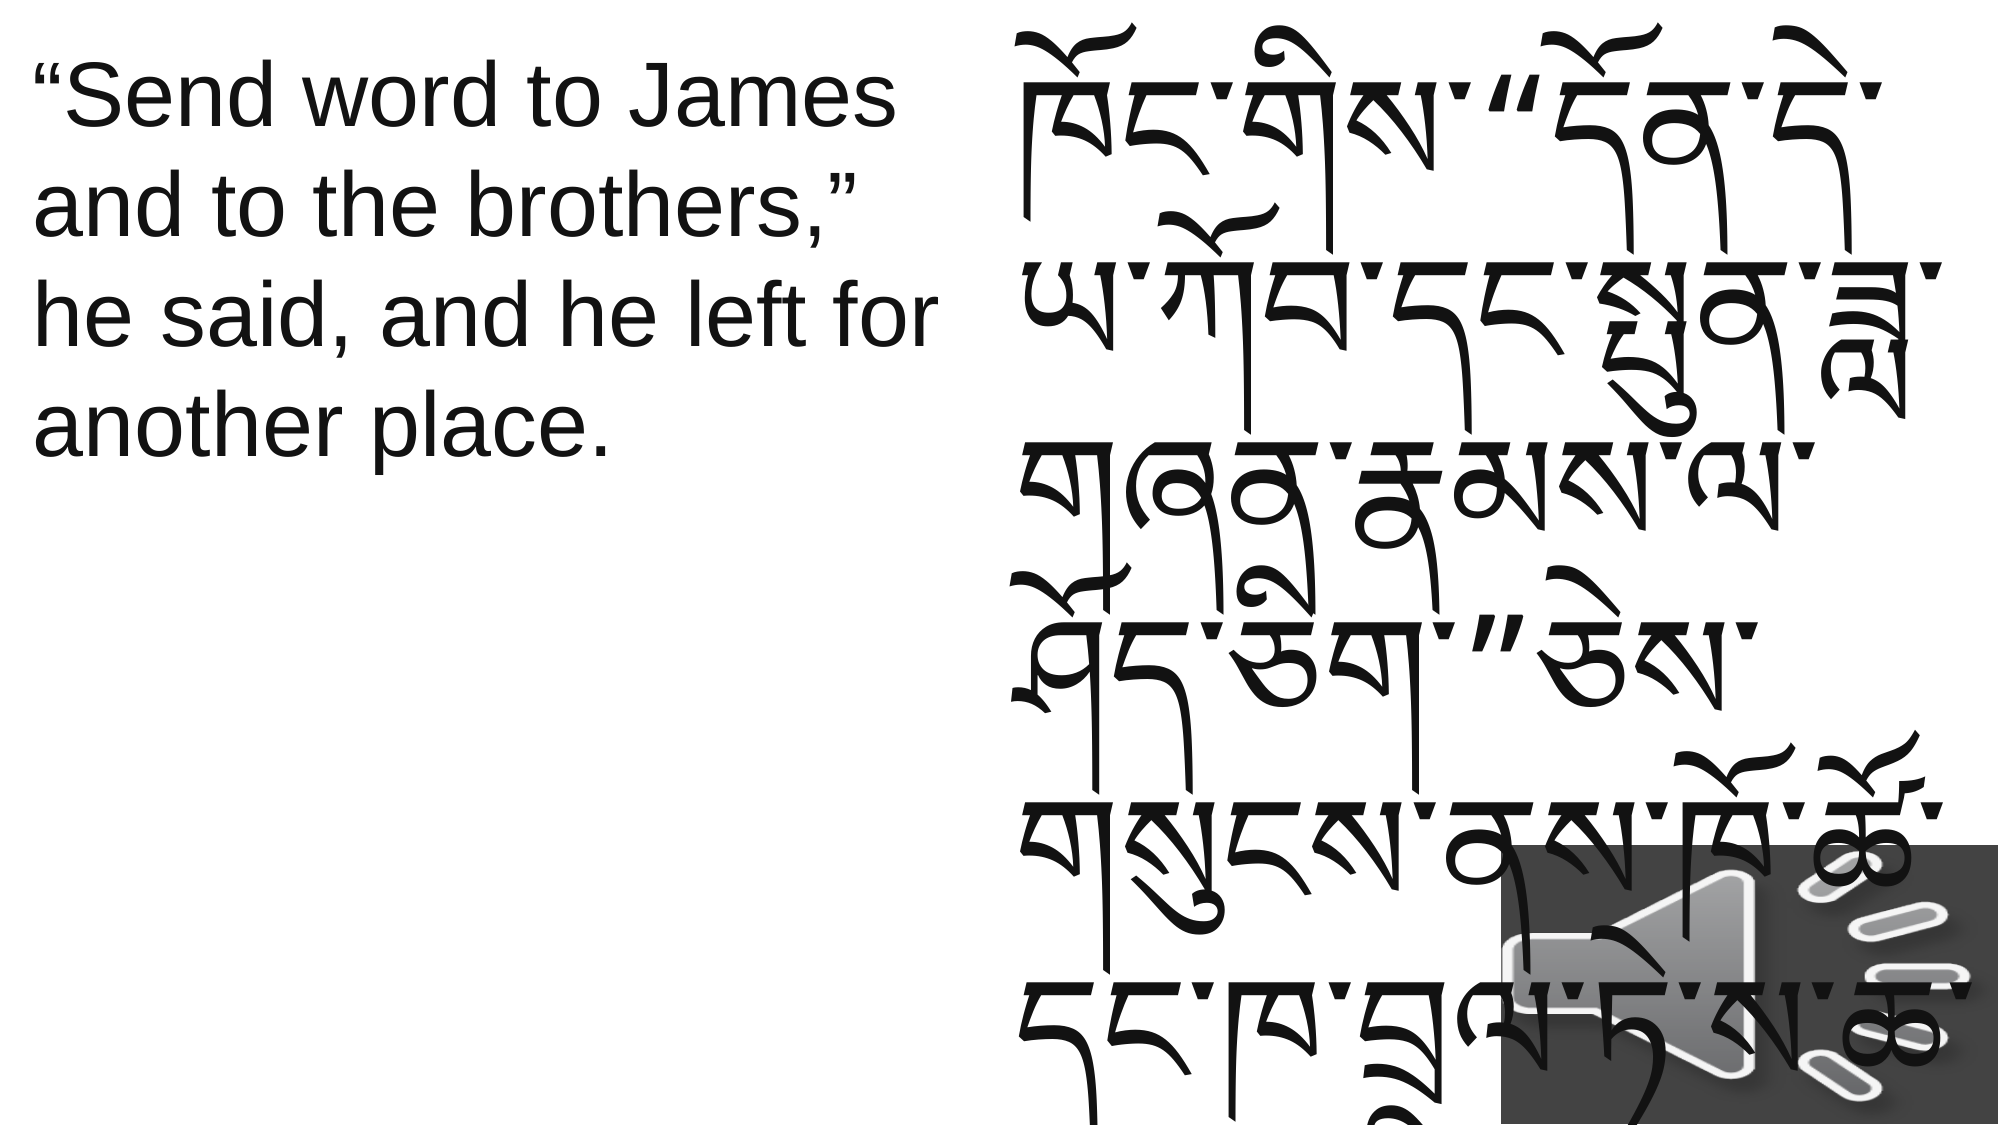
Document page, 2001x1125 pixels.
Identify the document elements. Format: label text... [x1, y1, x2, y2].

picture [1500, 843, 2000, 1125]
text_box “Send word to James and to the brothers,” he said, and he left for another place. [18, 27, 973, 1104]
text_box ཁོང་གིས་“དོན་དེ་ཡ་ཀོབ་དང་སྤུན་ཟླ་གཞན་རྣམས་ལ་ཤོད་ཅིག་”ཅེས་གསུངས་ནས་ཁོ་ཚོ་དང་ཁ་བྲལ་ཏེ་ས་ཆ་གཞན་ཞིག་ལ་ཕར་ཕེབས། [999, 27, 2000, 1104]
